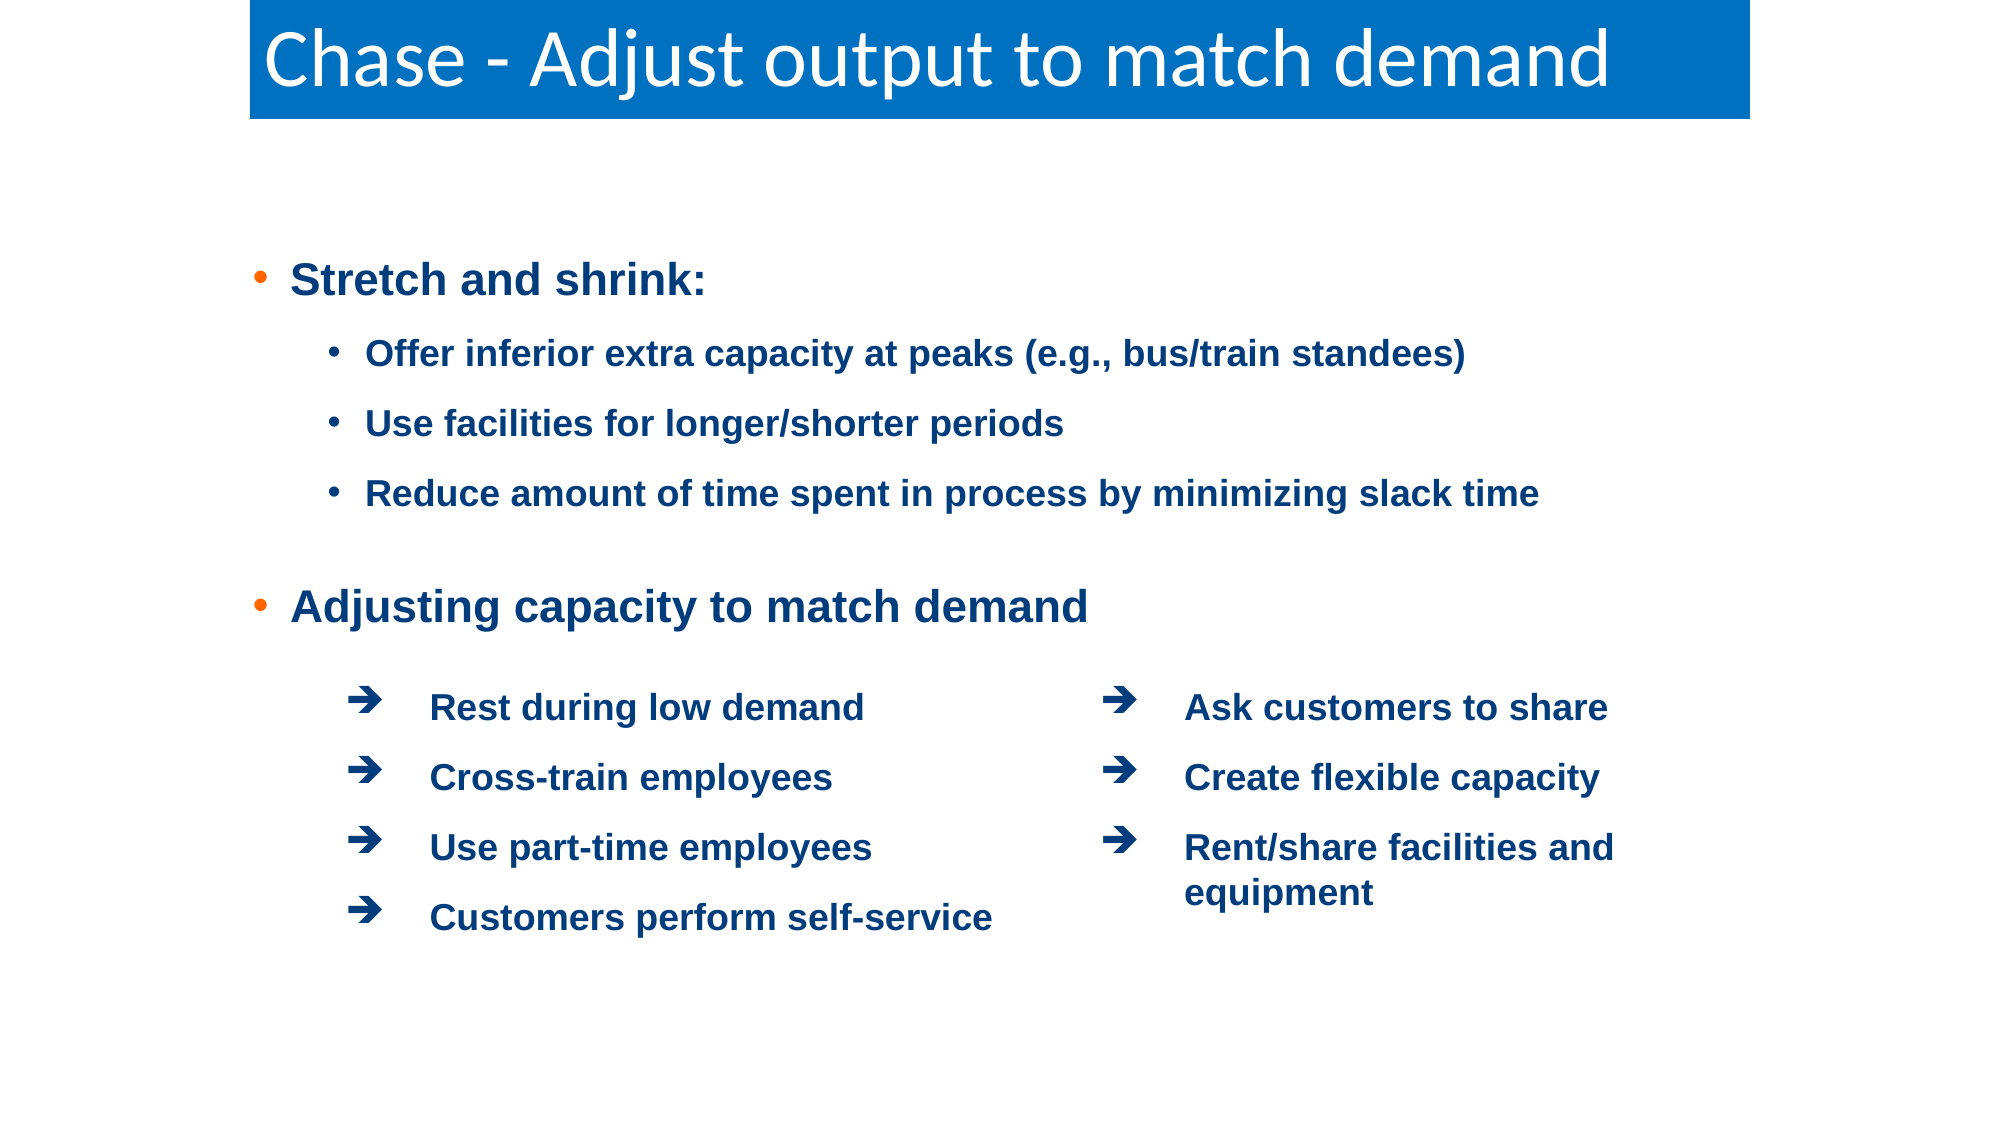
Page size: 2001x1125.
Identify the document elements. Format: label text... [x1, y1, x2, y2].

list Stretch and shrink: Offer inferior extra capacity at peaks (e.g., bus/train standees) Use facilities for longer/shorter periods Reduce amount of time spent in process by minimizing slack time Adjusting capacity to match demand [237, 241, 1775, 675]
text_box Chase - Adjust output to match demand [249, 0, 1750, 119]
text_box Rest during low demand Cross-train employees Use part-time employees Customers perform self-service Ask customers to share Create flexible capacity Rent/share facilities and equipment [237, 675, 1775, 939]
